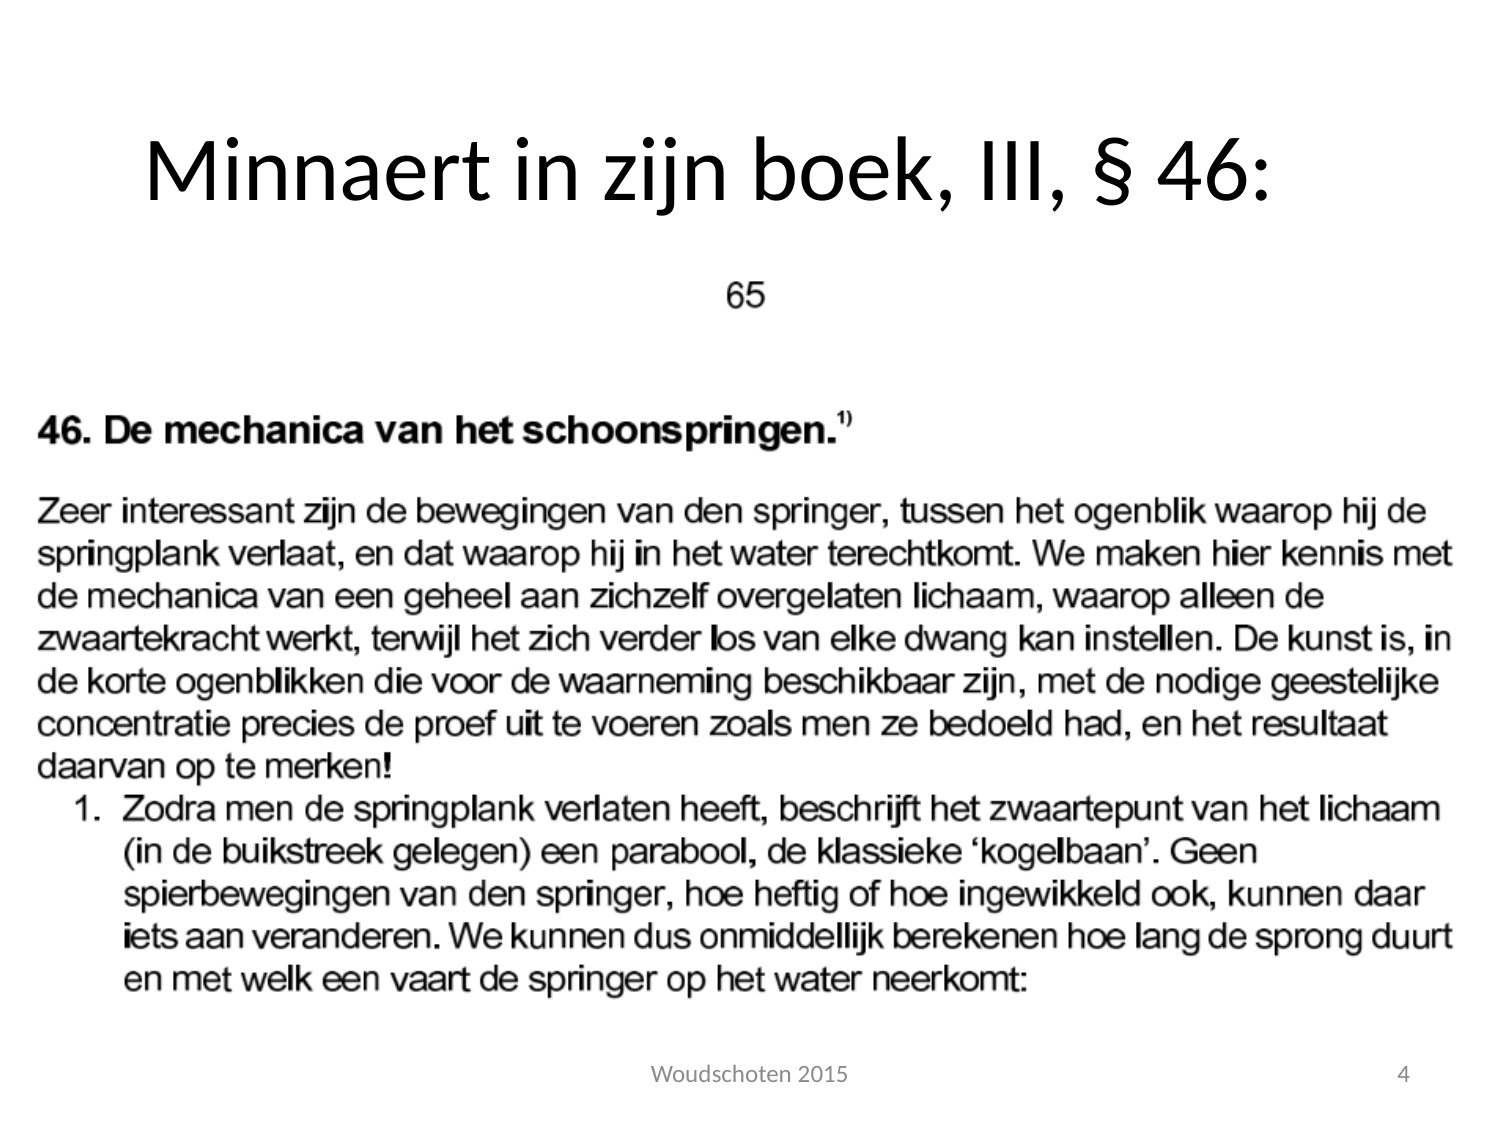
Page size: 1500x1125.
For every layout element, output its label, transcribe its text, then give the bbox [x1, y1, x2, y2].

footer Woudschoten 2015 [512, 1042, 988, 1103]
title Minnaert in zijn boek, III, § 46: [128, 70, 1372, 234]
slide_number 4 [1074, 1042, 1425, 1103]
picture [0, 236, 1500, 1028]
